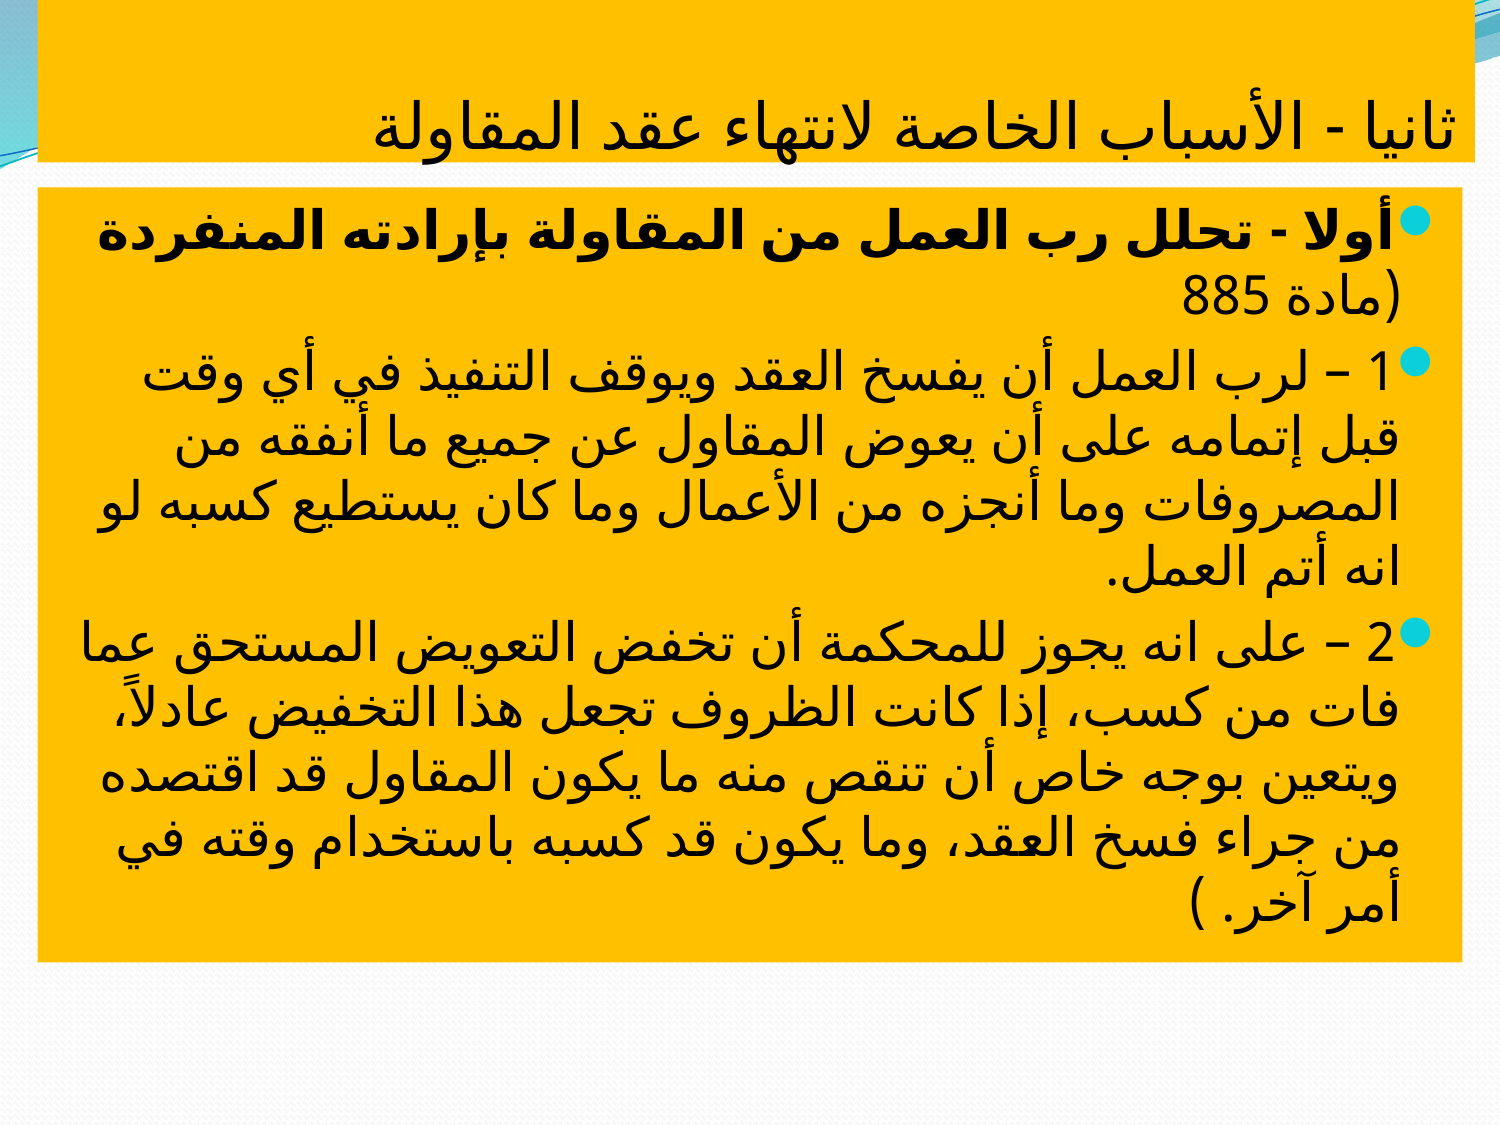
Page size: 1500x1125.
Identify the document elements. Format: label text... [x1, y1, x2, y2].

title ثانيا - الأسباب الخاصة لانتهاء عقد المقاولة [37, 0, 1475, 163]
list أولا - تحلل رب العمل من المقاولة بإرادته المنفردة (مادة 885 1 – لرب العمل أن يفسخ العقد ويوقف التنفيذ في أي وقت قبل إتمامه على أن يعوض المقاول عن جميع ما أنفقه من المصروفات وما أنجزه من الأعمال وما كان يستطيع كسبه لو انه أتم العمل. 2 – على انه يجوز للمحكمة أن تخفض التعويض المستحق عما فات من كسب، إذا كانت الظروف تجعل هذا التخفيض عادلاً، ويتعين بوجه خاص أن تنقص منه ما يكون المقاول قد اقتصده من جراء فسخ العقد، وما يكون قد كسبه باستخدام وقته في أمر آخر. ) [37, 187, 1463, 963]
